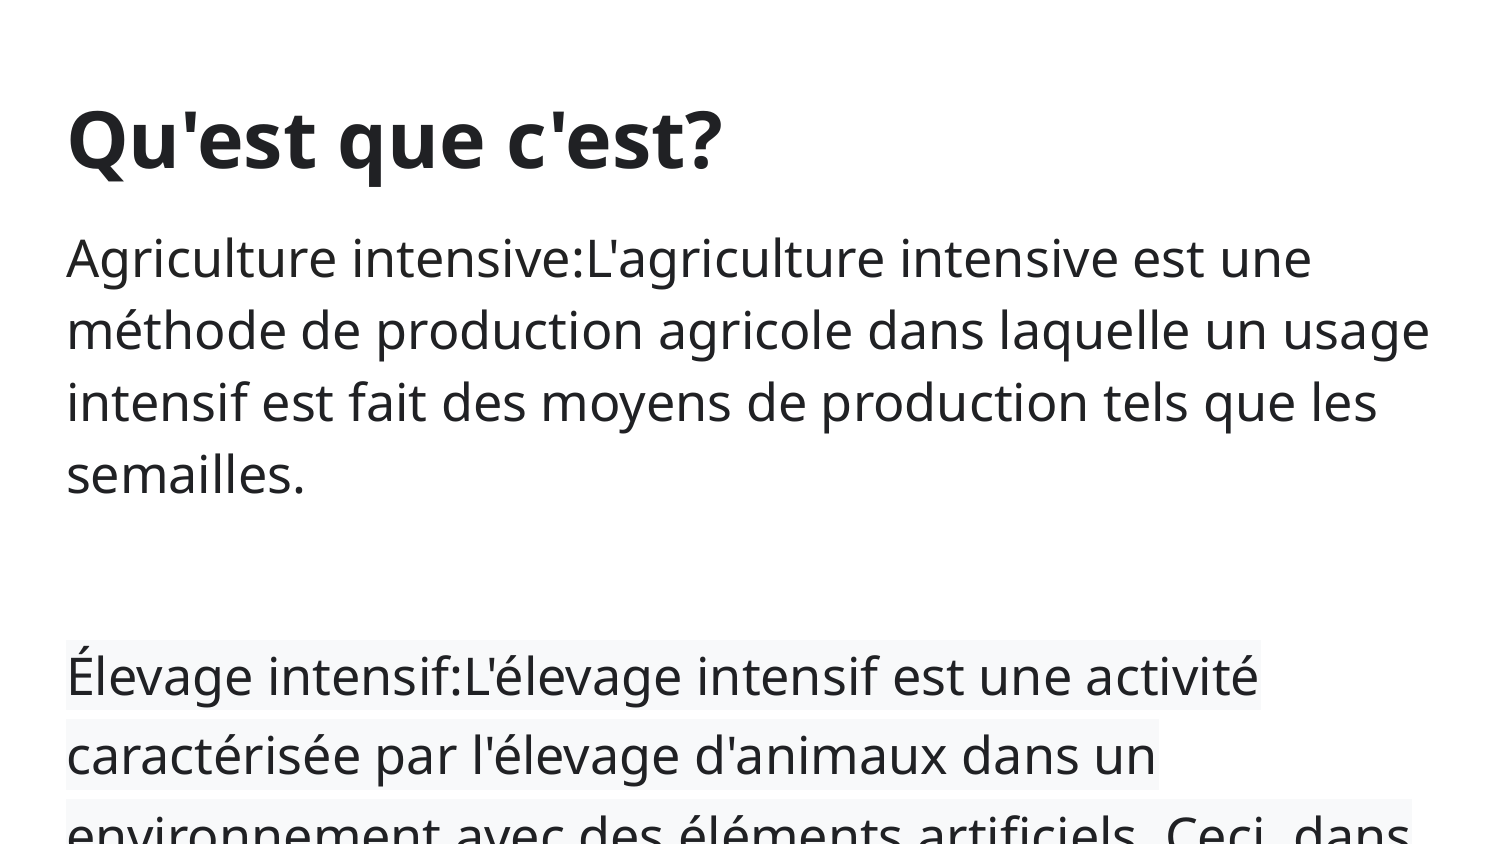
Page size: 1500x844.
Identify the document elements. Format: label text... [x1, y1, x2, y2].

list Agriculture intensive:L'agriculture intensive est une méthode de production agricole dans laquelle un usage intensif est fait des moyens de production tels que les semailles. Élevage intensif:L'élevage intensif est une activité caractérisée par l'élevage d'animaux dans un environnement avec des éléments artificiels. Ceci, dans le but d'augmenter la productivité. [51, 201, 1449, 750]
title Qu'est que c'est? [51, 48, 1449, 180]
